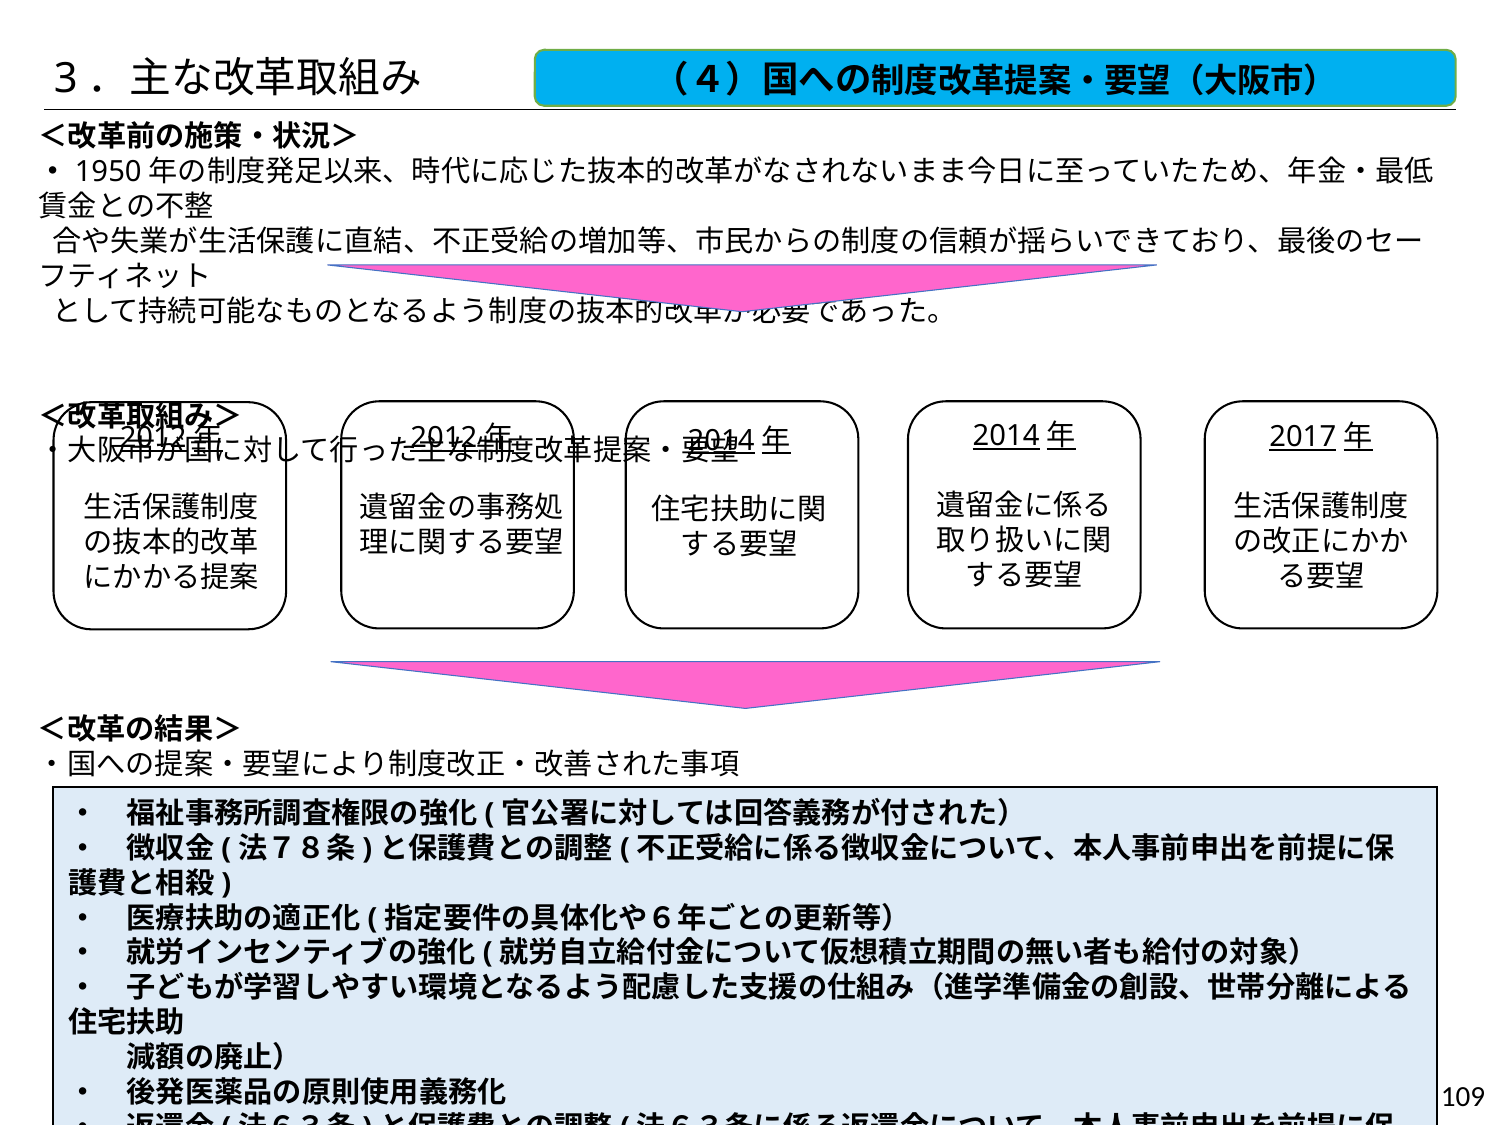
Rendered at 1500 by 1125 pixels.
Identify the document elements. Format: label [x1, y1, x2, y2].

slide_number [1162, 1065, 1500, 1125]
text_box [23, 661, 1455, 1125]
text_box [23, 43, 1456, 636]
text_box [533, 48, 1457, 107]
